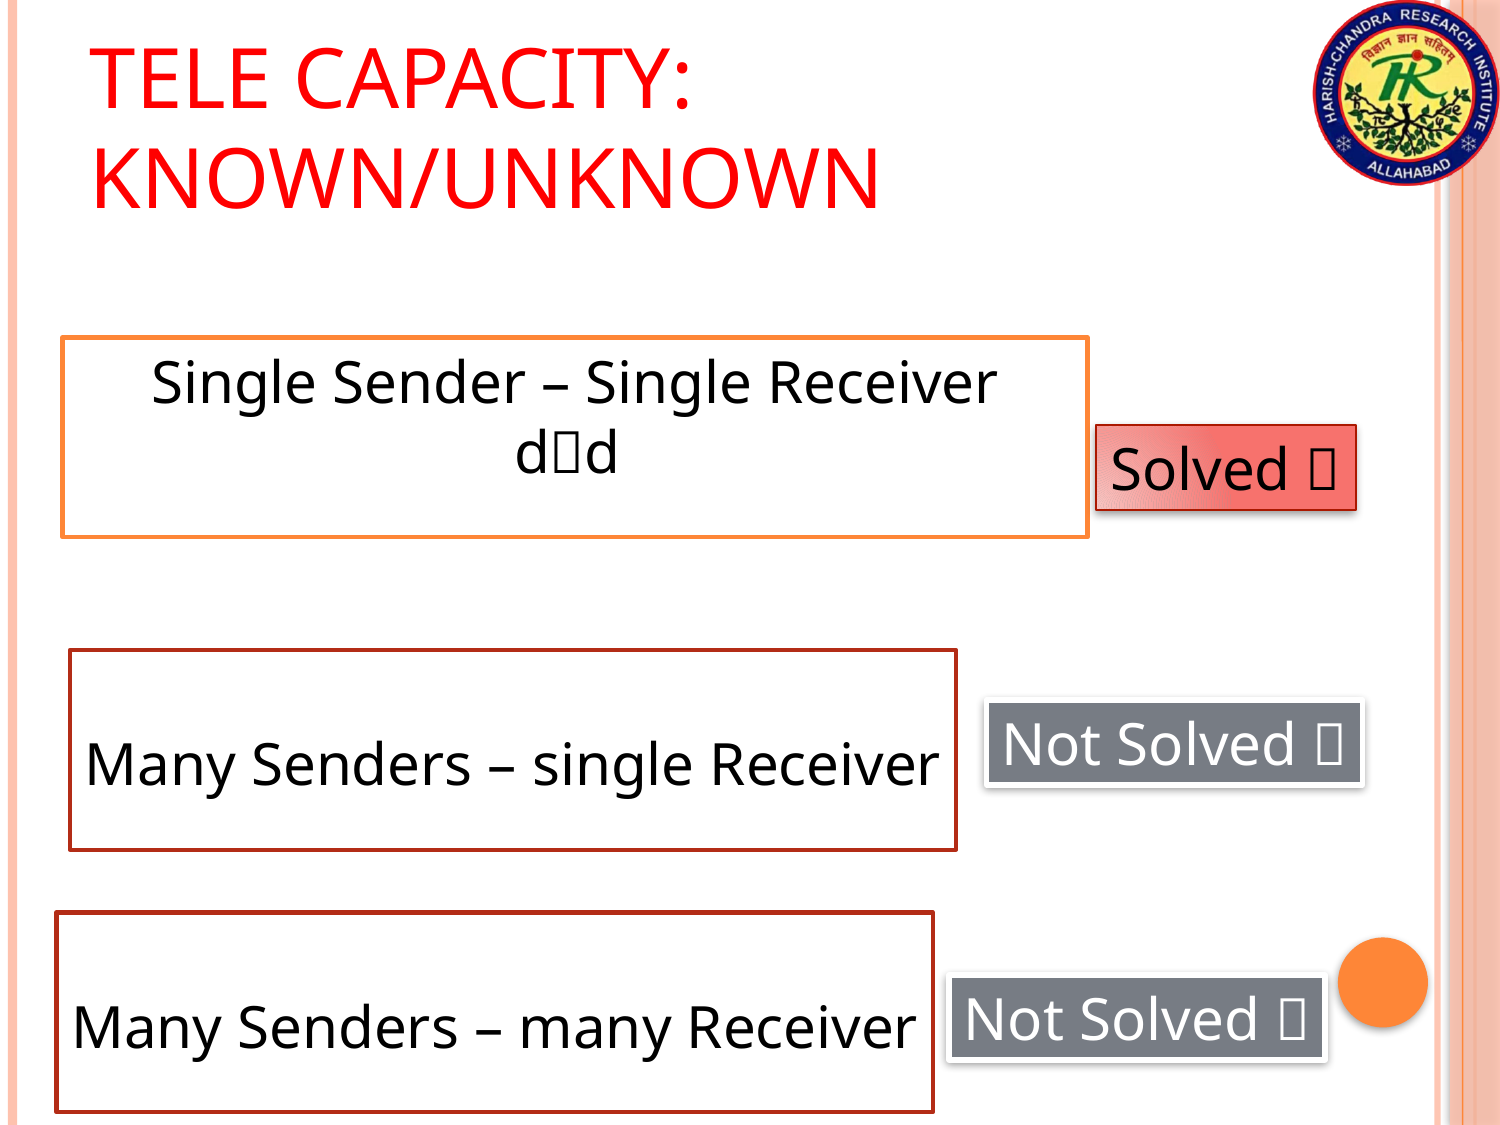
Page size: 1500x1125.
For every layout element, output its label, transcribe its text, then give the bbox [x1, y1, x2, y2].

text_box Many Senders – single Receiver [68, 648, 958, 852]
text_box Not Solved  [984, 697, 1365, 788]
text_box Solved  [1095, 424, 1357, 511]
text_box Many Senders – many Receiver [54, 910, 935, 1114]
text_box Single Sender – Single Receiver dd [60, 335, 1090, 539]
picture [1311, 0, 1500, 187]
text_box Not Solved  [946, 972, 1328, 1063]
title Tele Capacity: Known/Unknown [75, 45, 1450, 233]
